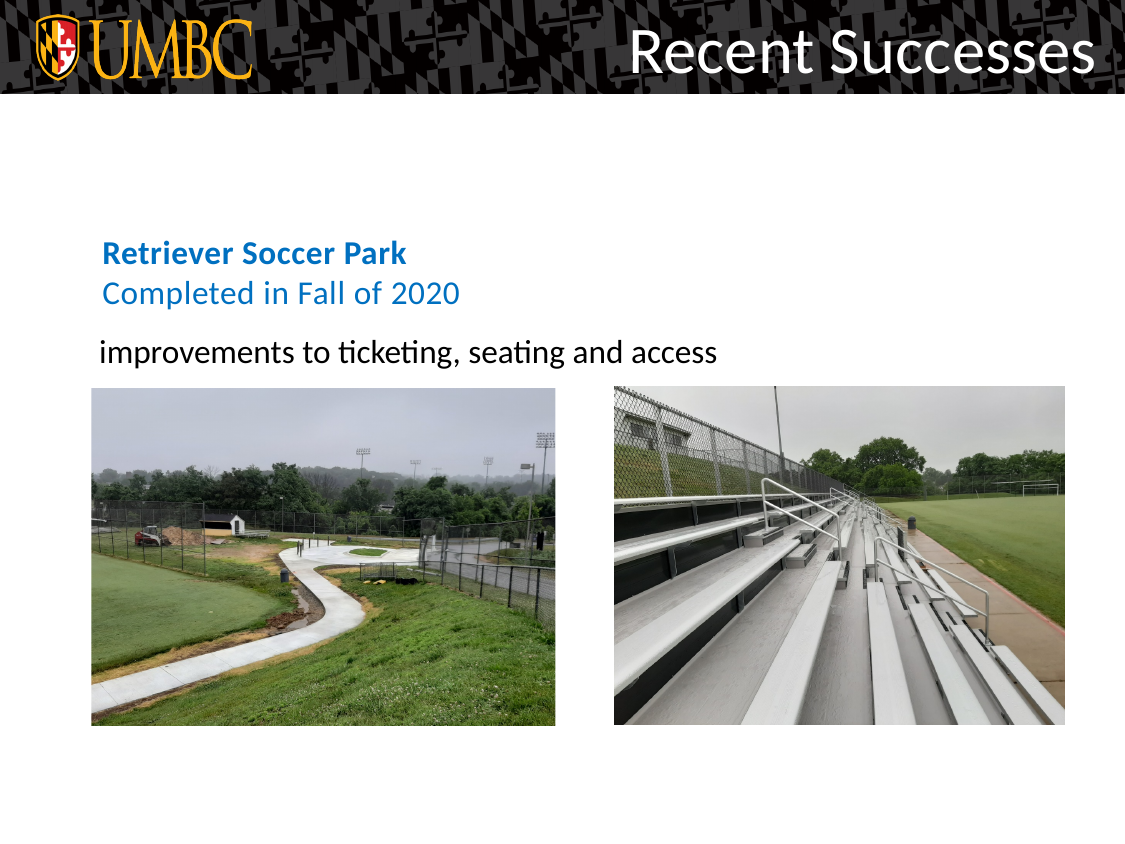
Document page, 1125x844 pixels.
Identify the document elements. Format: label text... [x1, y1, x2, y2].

text_box Recent Successes [470, 0, 1112, 95]
picture [91, 388, 556, 727]
text_box improvements to ticketing, seating and access [84, 322, 1055, 410]
picture [614, 386, 1065, 725]
picture [0, 0, 470, 94]
picture [1112, 0, 1125, 94]
text_box Retriever Soccer Park Completed in Fall of 2020 [87, 153, 840, 322]
